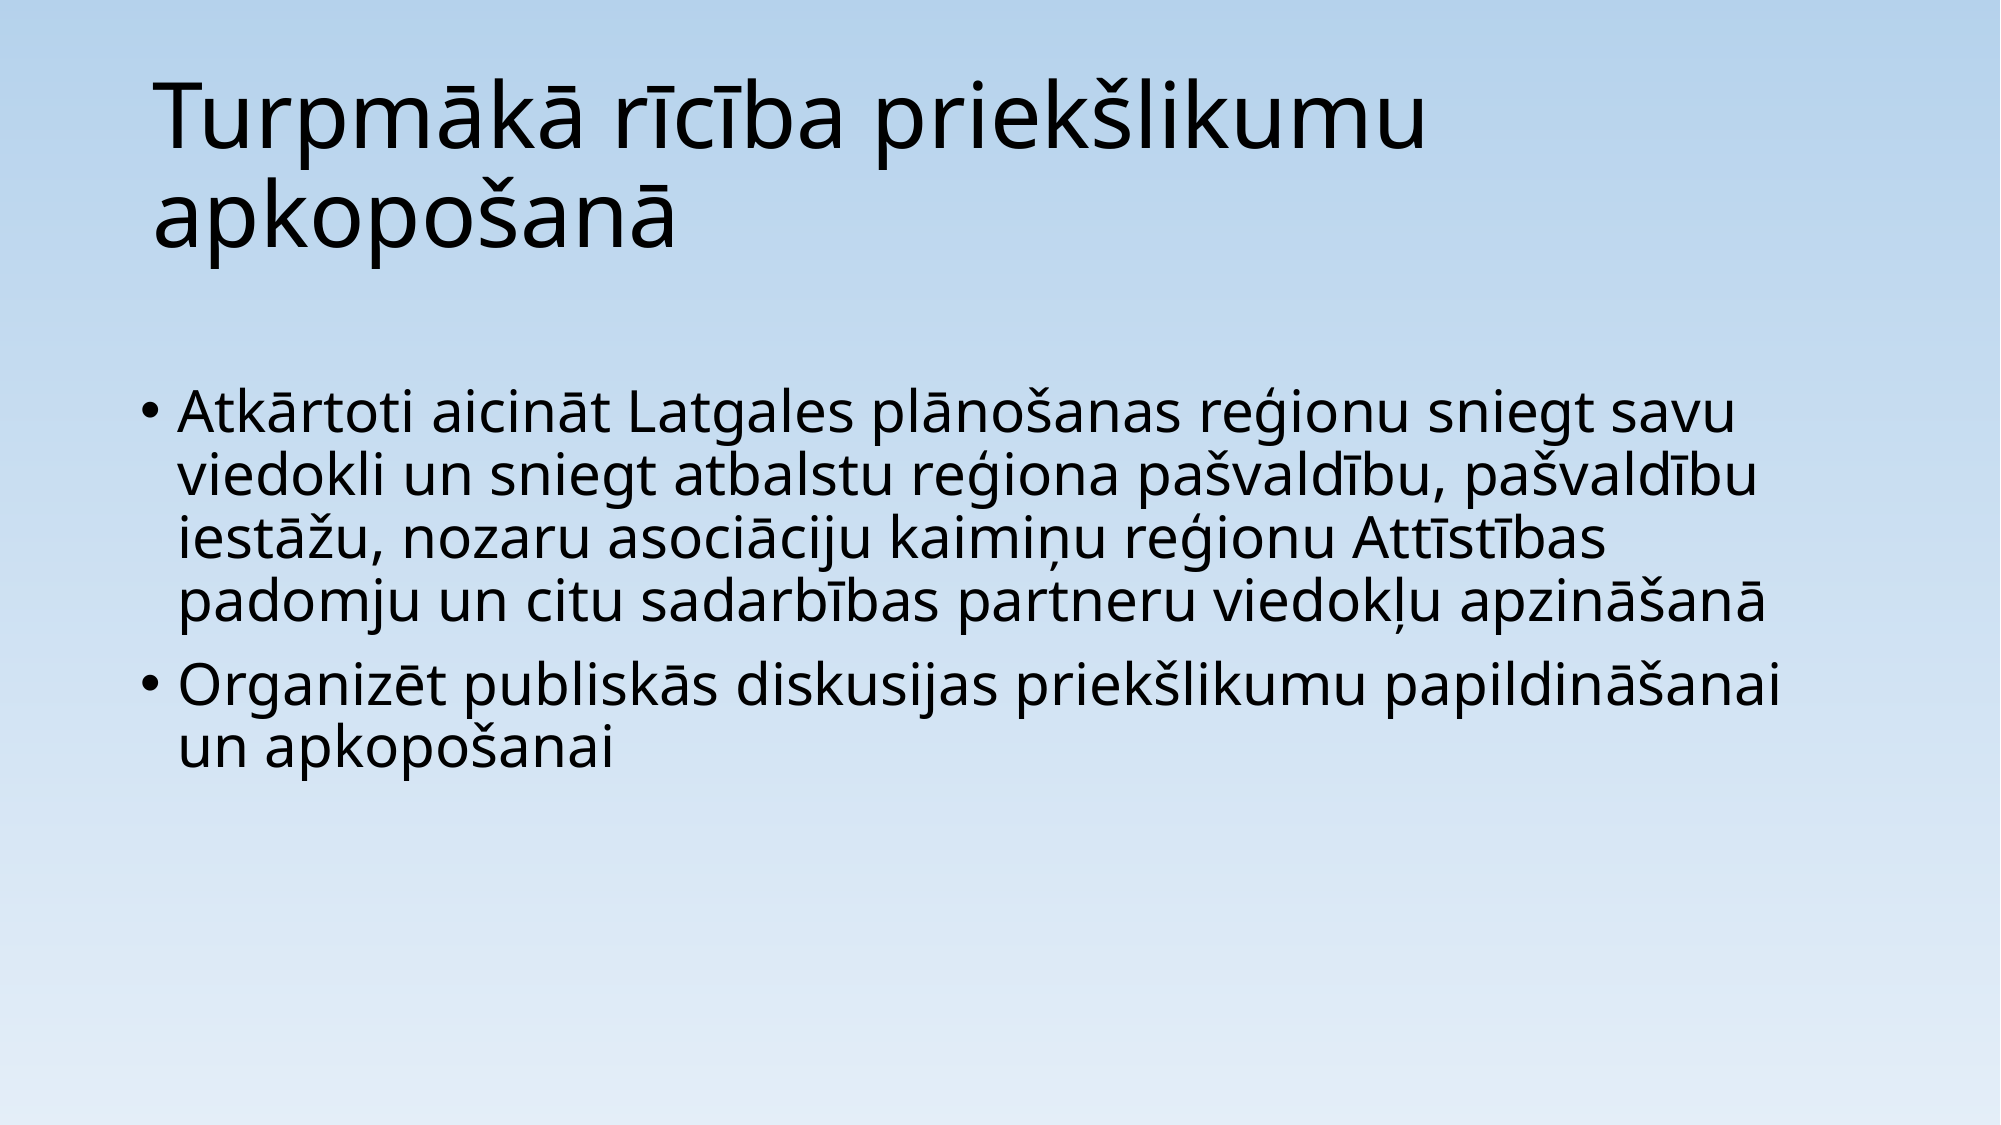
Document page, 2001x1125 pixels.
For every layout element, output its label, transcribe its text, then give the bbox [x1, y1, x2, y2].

title Turpmākā rīcība priekšlikumu apkopošanā [137, 59, 1863, 278]
list Atkārtoti aicināt Latgales plānošanas reģionu sniegt savu viedokli un sniegt atbalstu reģiona pašvaldību, pašvaldību iestāžu, nozaru asociāciju kaimiņu reģionu Attīstības padomju un citu sadarbības partneru viedokļu apzināšanā Organizēt publiskās diskusijas priekšlikumu papildināšanai un apkopošanai [125, 374, 1851, 1089]
